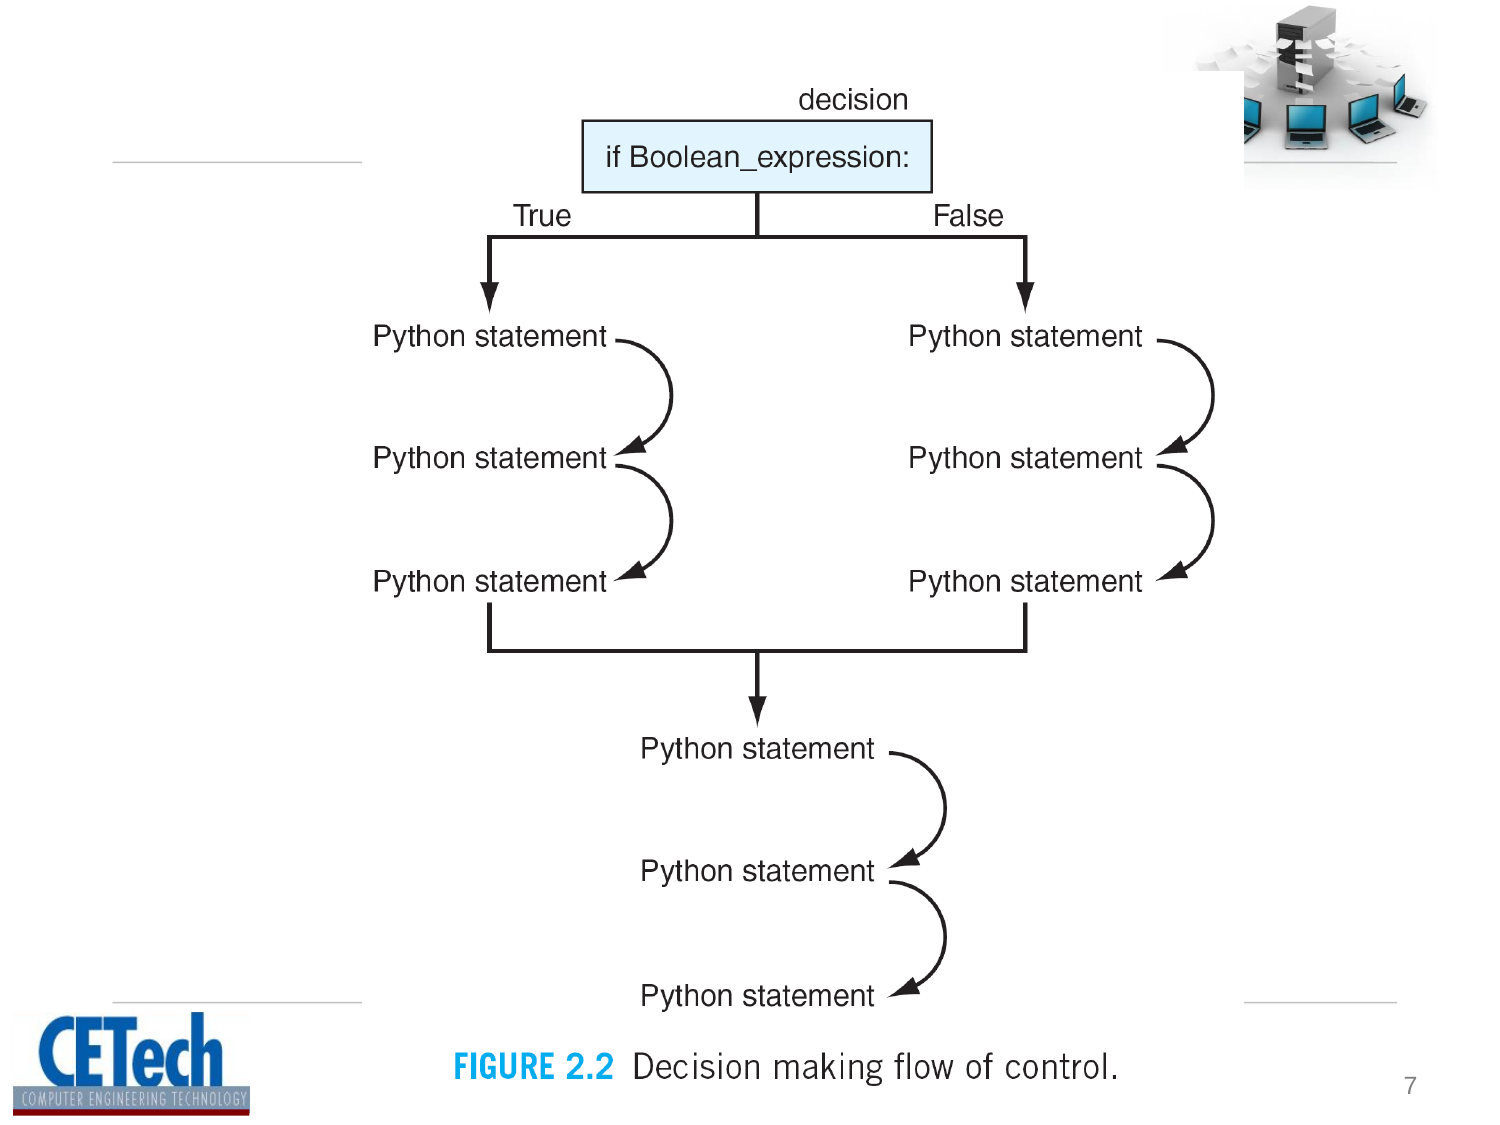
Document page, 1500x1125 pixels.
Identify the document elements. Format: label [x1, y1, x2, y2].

picture [362, 0, 1438, 1020]
picture [447, 1049, 1123, 1088]
picture [12, 1012, 250, 1113]
